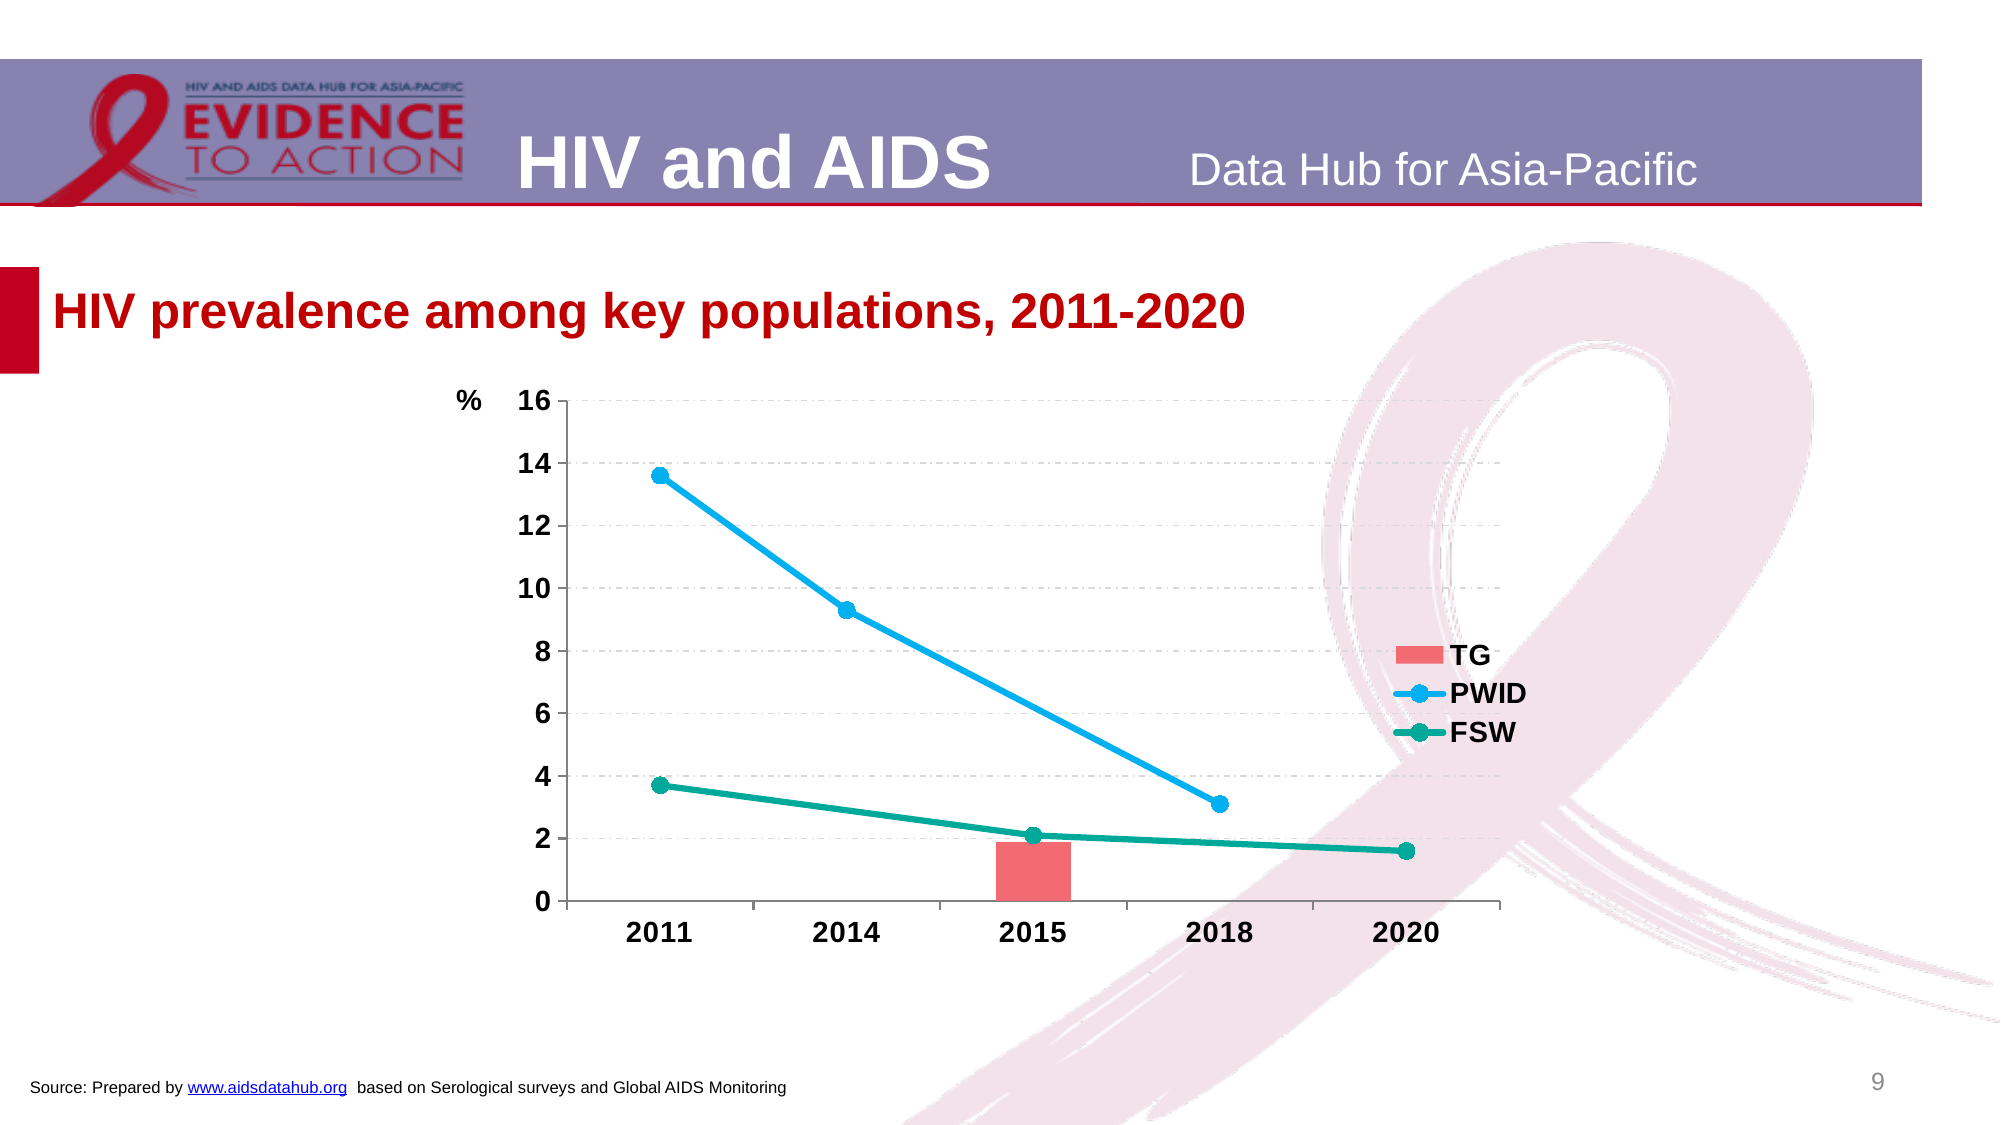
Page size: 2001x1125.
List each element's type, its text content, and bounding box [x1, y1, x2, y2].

chart [449, 374, 1551, 1013]
text_box Source: Prepared by www.aidsdatahub.org based on Serological surveys and Global AIDS Monitoring [14, 1069, 1465, 1120]
picture [706, 181, 2000, 1125]
picture [11, 74, 469, 207]
title HIV prevalence among key populations, 2011-2020 [37, 271, 1416, 354]
slide_number 9 [1781, 1042, 1900, 1103]
